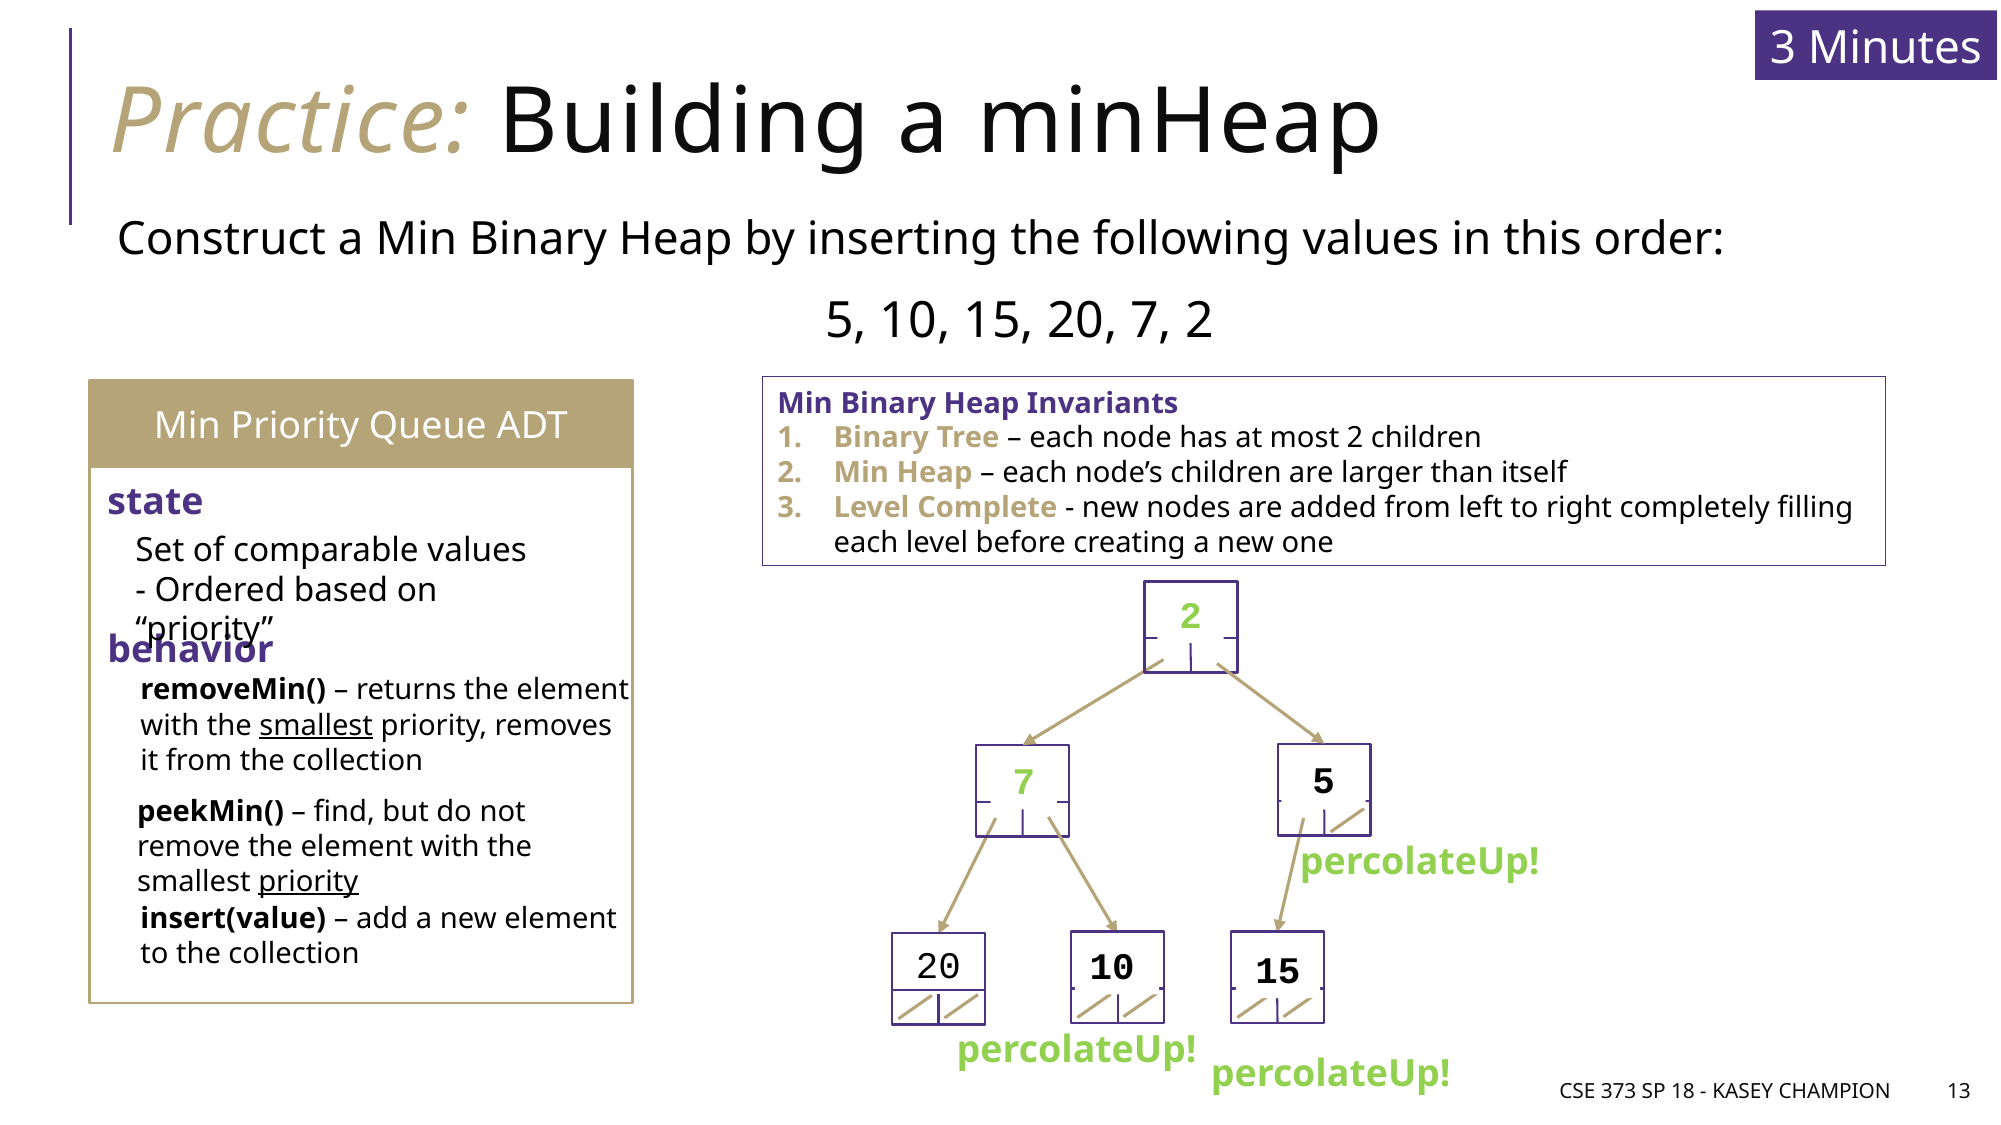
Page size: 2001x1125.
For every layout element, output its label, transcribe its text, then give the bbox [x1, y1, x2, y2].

slide_number 13 [1916, 1069, 1986, 1115]
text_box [1230, 931, 1325, 1024]
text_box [891, 932, 986, 1025]
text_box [1022, 659, 1164, 746]
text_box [1277, 742, 1372, 836]
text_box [975, 743, 1070, 837]
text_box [1216, 663, 1325, 745]
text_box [1330, 808, 1365, 833]
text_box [1276, 842, 1304, 926]
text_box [1070, 931, 1165, 1024]
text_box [1143, 581, 1238, 674]
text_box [89, 379, 652, 1004]
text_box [1048, 816, 1118, 934]
text_box Min Binary Heap Invariants Binary Tree – each node has at most 2 children Min Heap – each node’s children are larger than itself Level Complete - new nodes are added from left to right completely filling each level before creating a new one [762, 376, 1886, 566]
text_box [938, 817, 996, 934]
text_box percolateUp! [941, 1017, 1212, 1077]
list Construct a Min Binary Heap by inserting the following values in this order: 5, 10, 15, 20, 7, 2 [94, 208, 1930, 1003]
footer CSE 373 SP 18 - Kasey Champion [937, 1069, 1906, 1115]
text_box percolateUp! [1311, 829, 1555, 890]
title Practice: Building a minHeap [94, 43, 1930, 208]
text_box 3 Minutes [1755, 10, 1997, 80]
text_box percolateUp! [1195, 1041, 1466, 1101]
